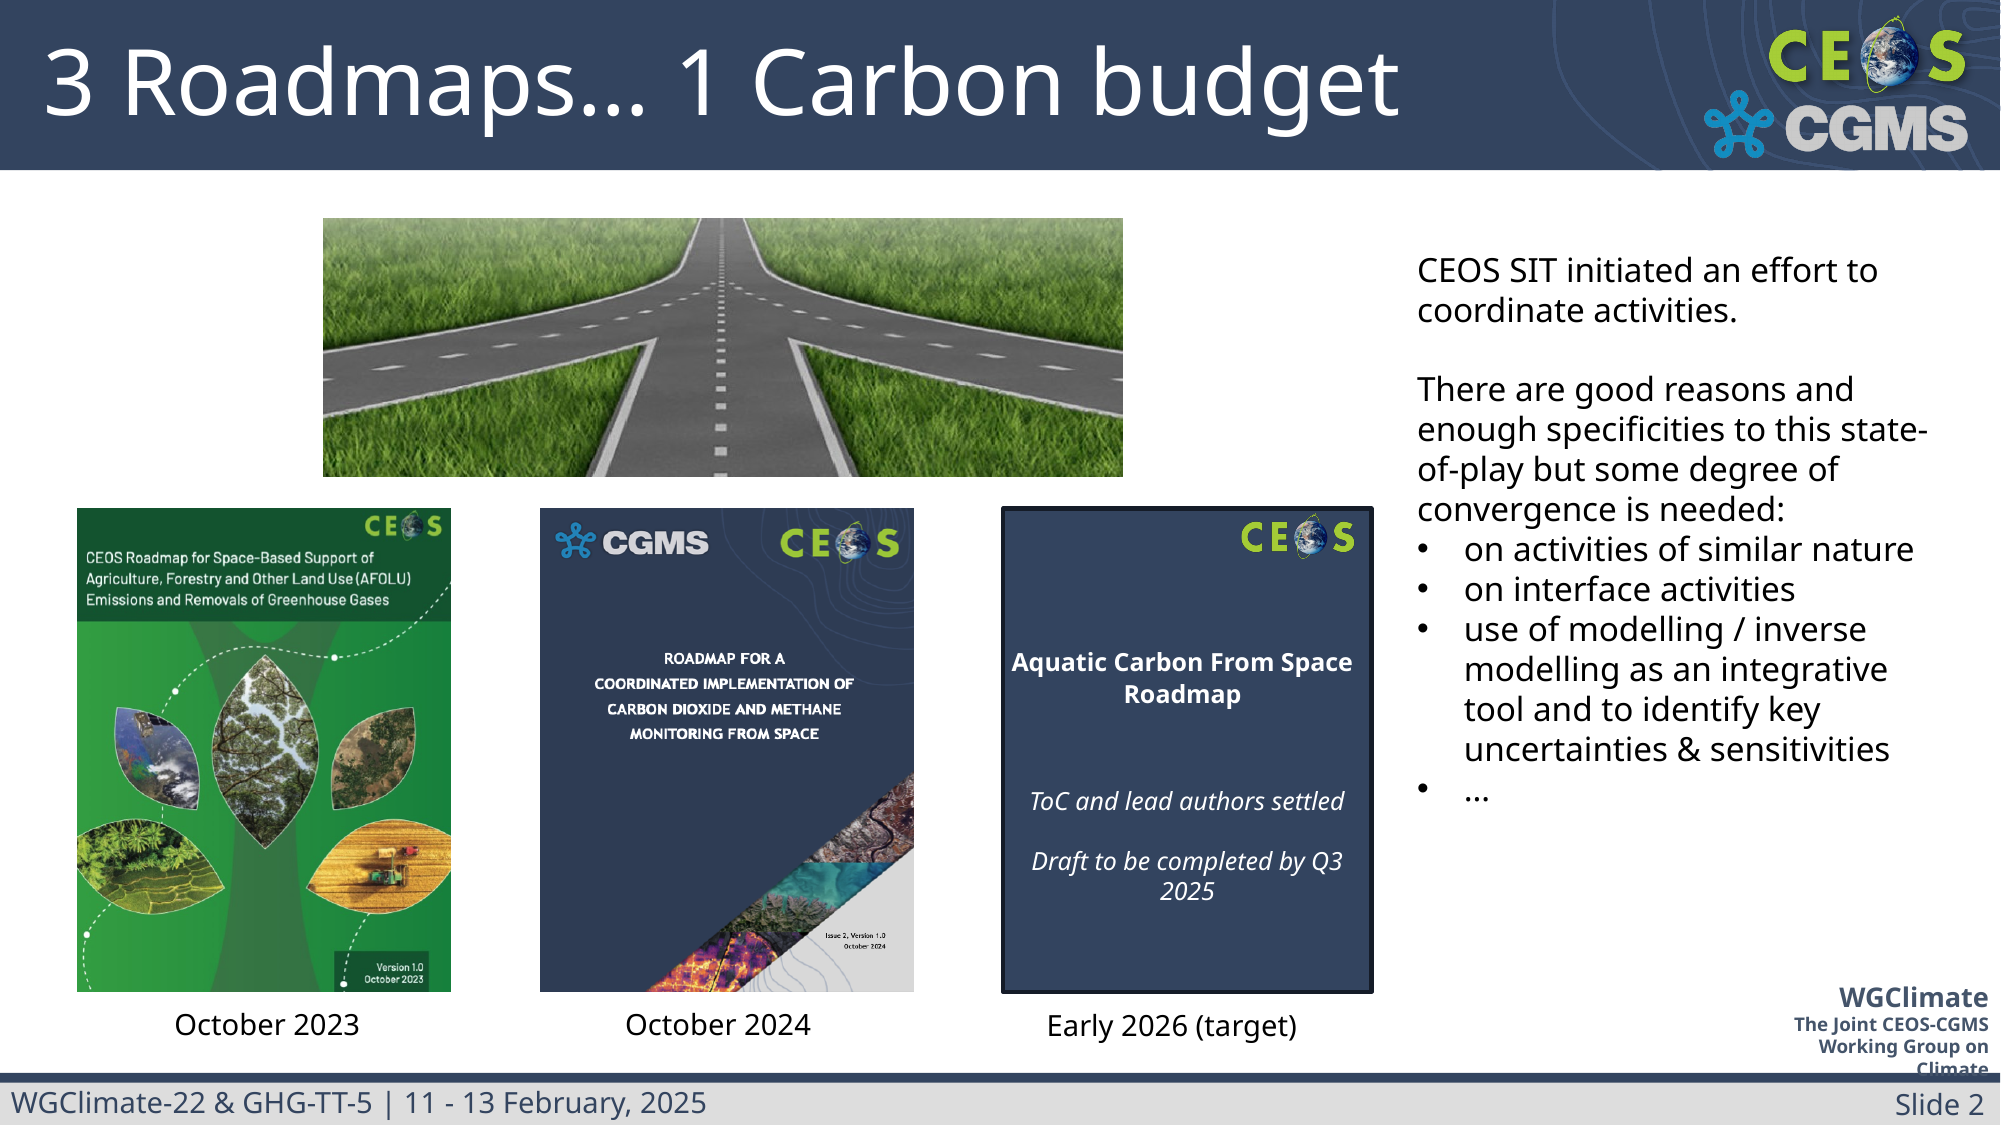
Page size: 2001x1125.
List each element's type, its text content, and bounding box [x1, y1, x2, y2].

text_box ToC and lead authors settled Draft to be completed by Q3 2025 [1003, 716, 1372, 992]
text_box October 2023 [159, 1001, 392, 1049]
text_box Early 2026 (target) [1031, 999, 1332, 1050]
text_box Aquatic Carbon From Space Roadmap [993, 636, 1372, 716]
text_box ToC and lead authors settled Draft to be completed by Q3 2025 [1003, 508, 1372, 636]
picture [540, 508, 914, 993]
title 3 Roadmaps… 1 Carbon budget [28, 28, 1569, 157]
text_box CEOS SIT initiated an effort to coordinate activities. There are good reasons and enough specificities to this state-of-play but some degree of convergence is needed: on activities of similar nature on interface activities use of modelling / inverse modelling as an integrative tool and to identify key uncertainties & sensitivities … [1402, 241, 1972, 856]
picture [77, 508, 451, 993]
picture [1241, 513, 1357, 563]
picture [323, 218, 1123, 477]
text_box October 2024 [610, 1001, 842, 1049]
picture [1659, 15, 2001, 204]
